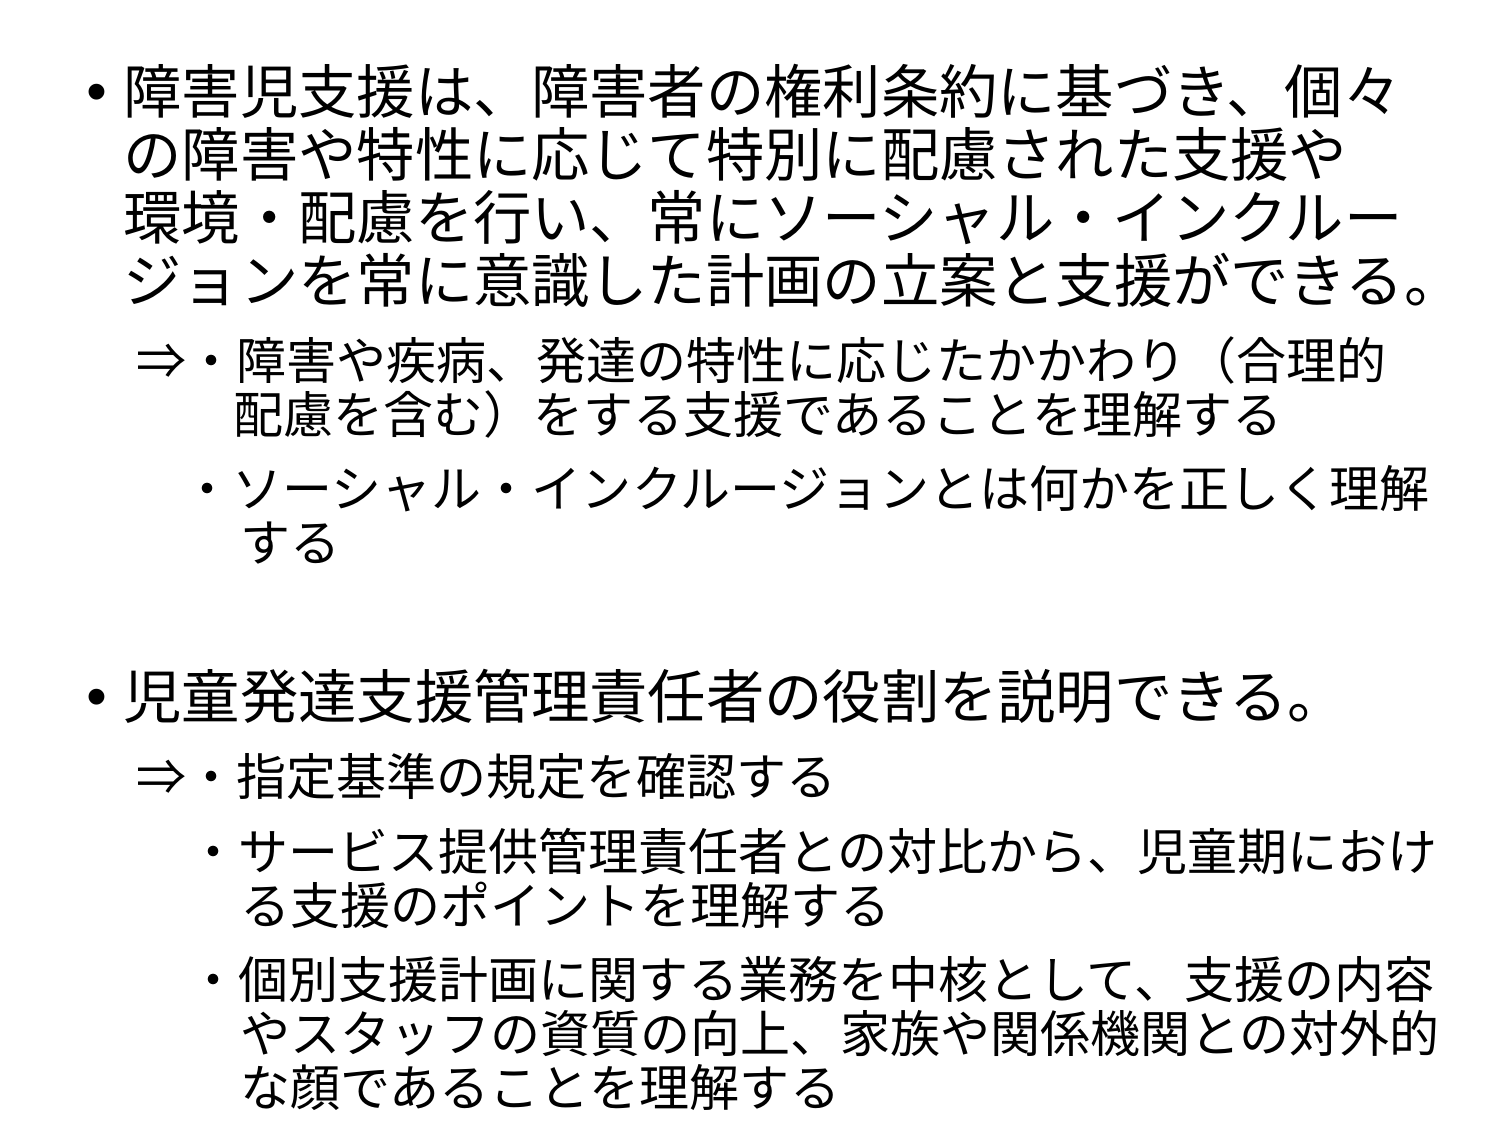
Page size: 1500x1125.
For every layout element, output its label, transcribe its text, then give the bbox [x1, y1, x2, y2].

list 障害児支援は、障害者の権利条約に基づき、個々の障害や特性に応じて特別に配慮された支援や 環境・配慮を行い、常にソーシャル・インクルージョンを常に意識した計画の立案と支援ができる。 ⇒・障害や疾病、発達の特性に応じたかかわり（合理的 配慮を含む）をする支援であることを理解する ・ソーシャル・インクルージョンとは何かを正しく理解する 児童発達支援管理責任者の役割を説明できる。 ⇒・指定基準の規定を確認する ・サービス提供管理責任者との対比から、児童期における支援のポイントを理解する ・個別支援計画に関する業務を中核として、支援の内容やスタッフの資質の向上、家族や関係機関との対外的な顔であることを理解する [71, 0, 1467, 1072]
